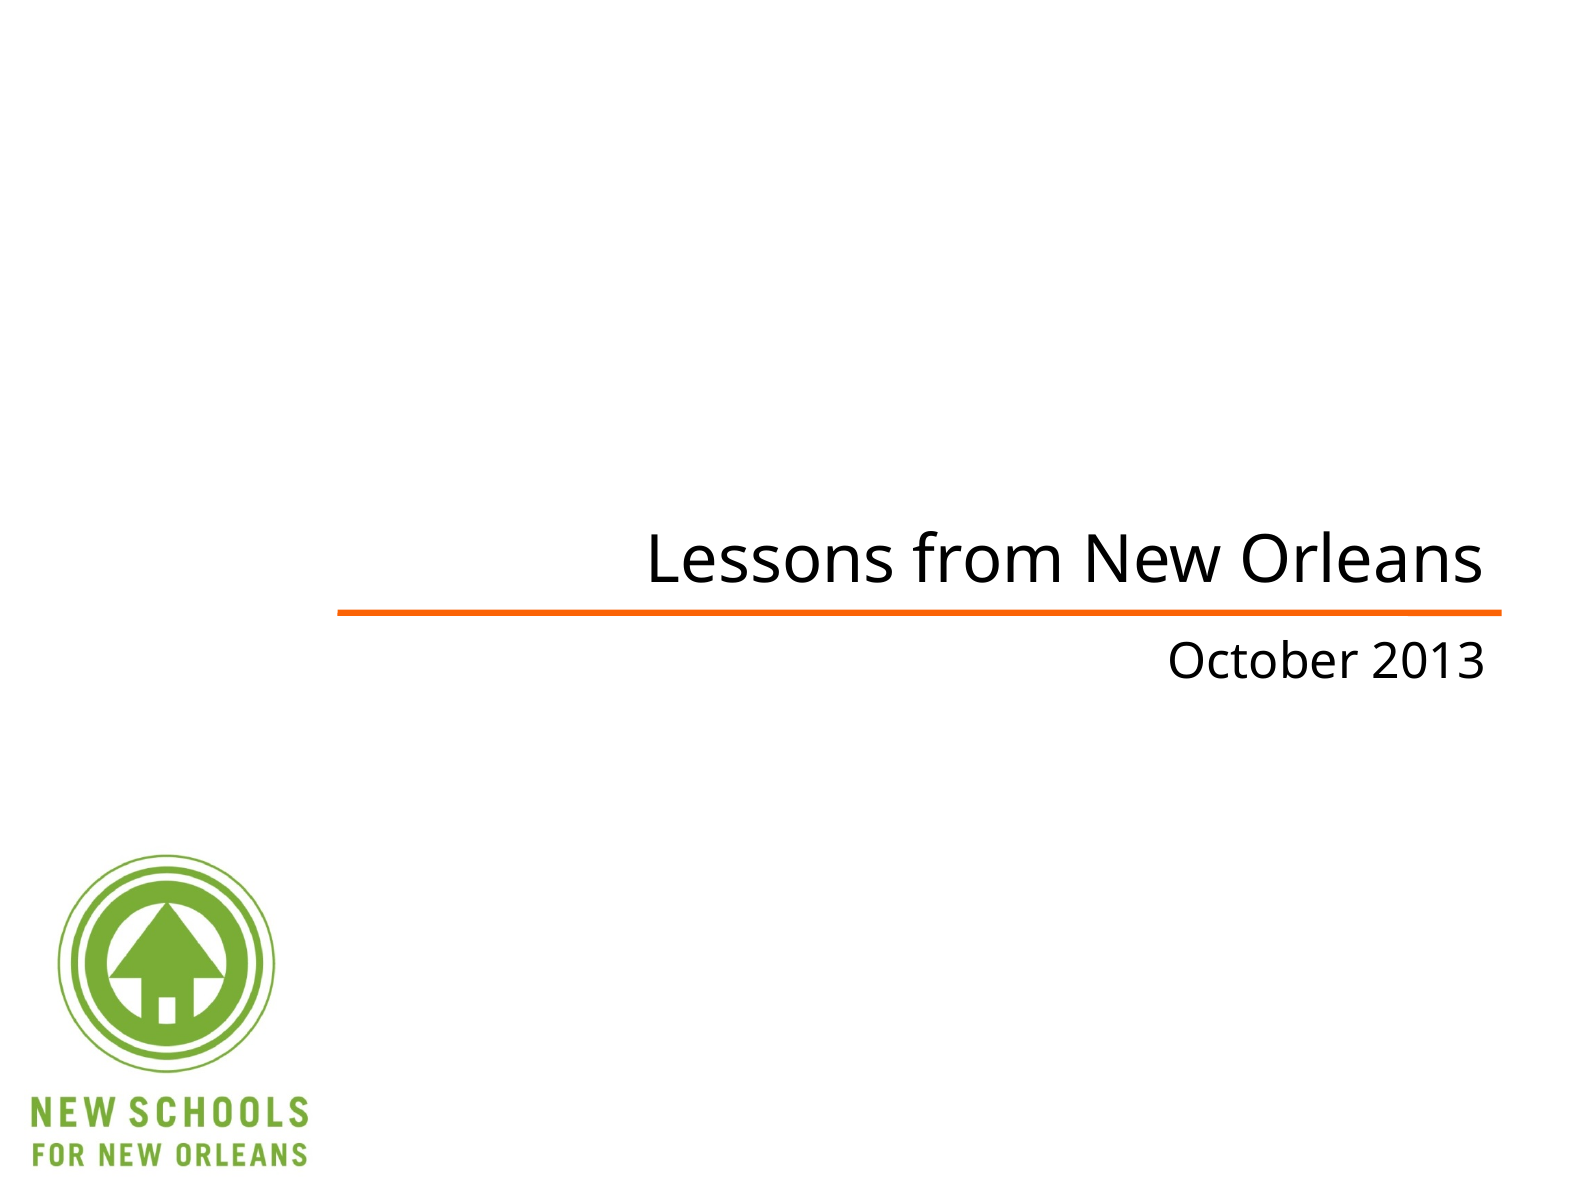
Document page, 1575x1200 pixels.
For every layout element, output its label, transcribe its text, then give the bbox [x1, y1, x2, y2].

text_box Lessons from New Orleans [237, 508, 1500, 604]
picture [24, 837, 313, 1177]
title October 2013 [375, 621, 1501, 738]
